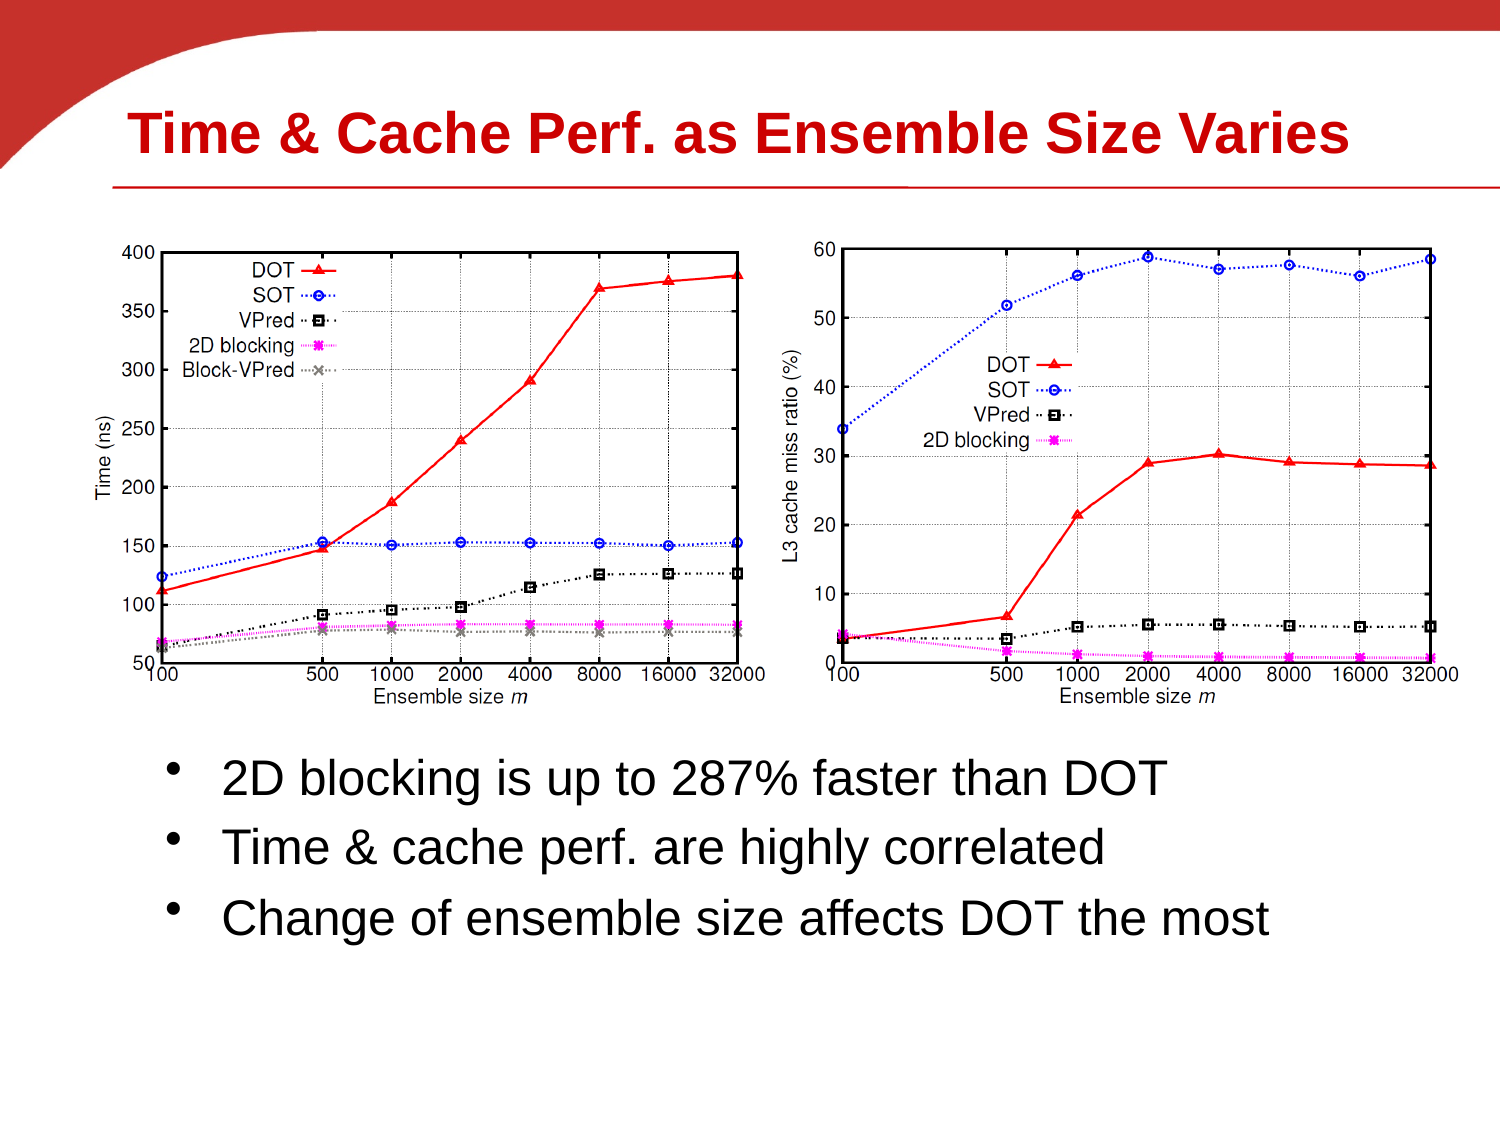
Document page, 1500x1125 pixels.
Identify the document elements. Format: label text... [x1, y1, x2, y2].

picture [87, 244, 770, 708]
title Time & Cache Perf. as Ensemble Size Varies [112, 87, 1426, 238]
list 2D blocking is up to 287% faster than DOT Time & cache perf. are highly correlated Change of ensemble size affects DOT the most [149, 737, 1401, 1051]
picture [0, 0, 1500, 169]
picture [774, 237, 1463, 708]
